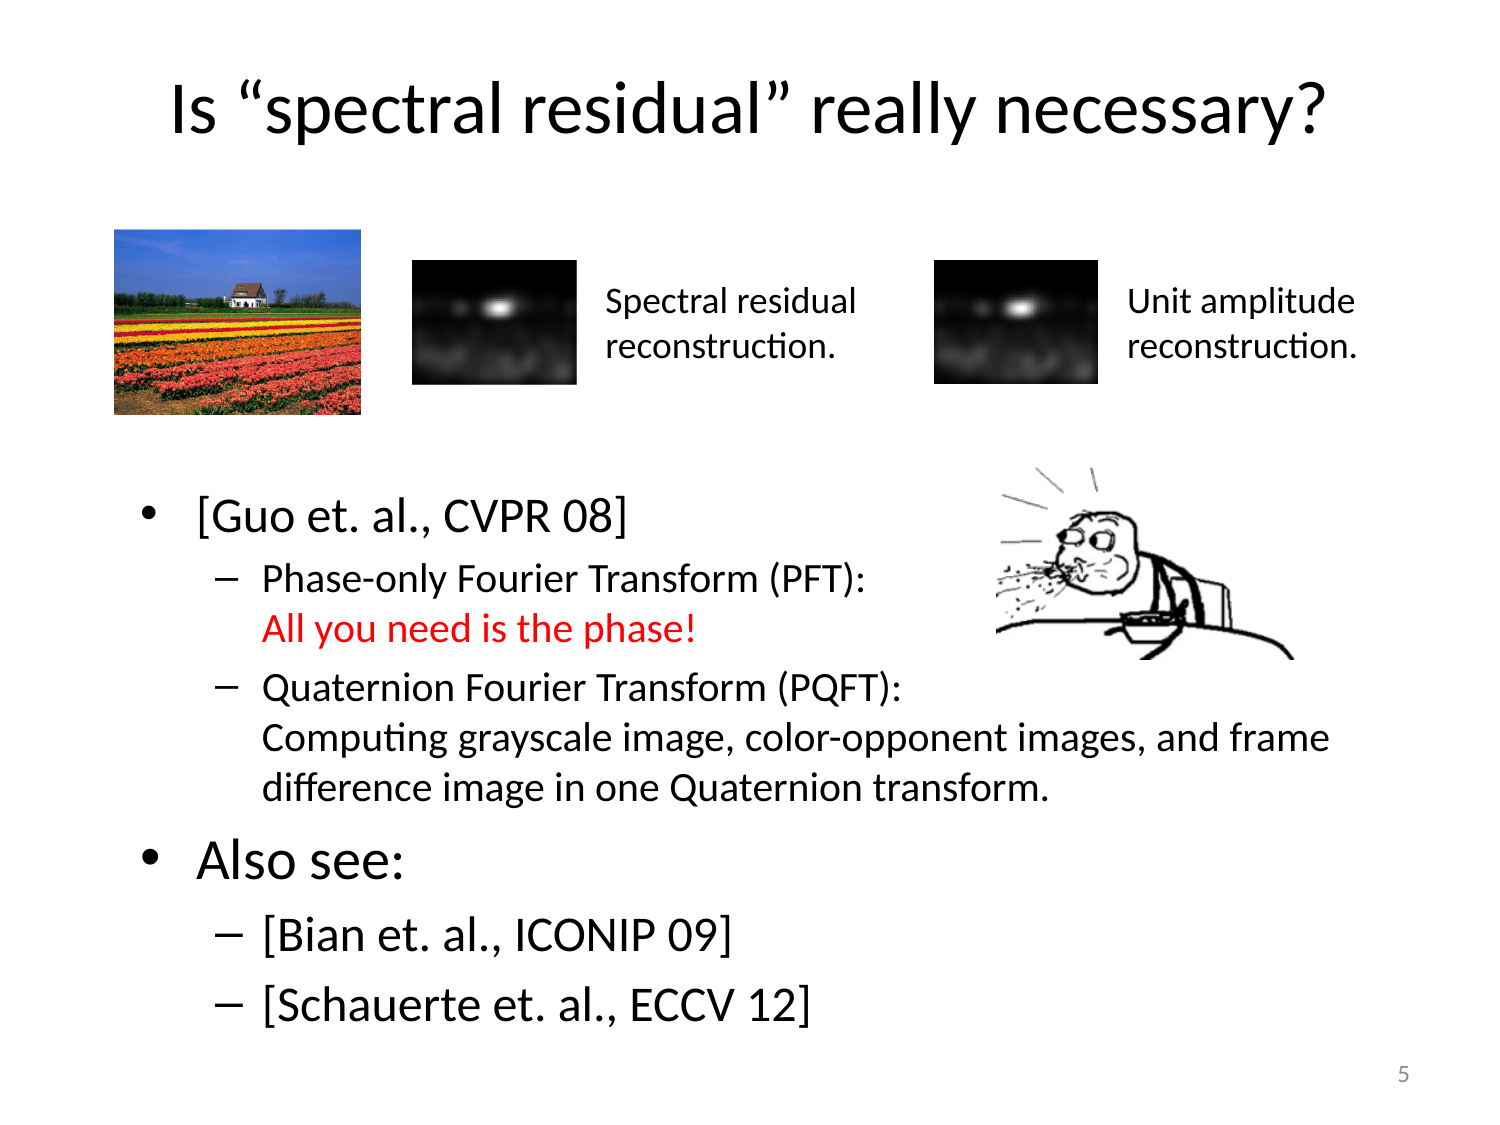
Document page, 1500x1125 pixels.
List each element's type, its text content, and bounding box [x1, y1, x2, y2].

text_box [934, 260, 1413, 384]
list [Guo et. al., CVPR 08] Phase-only Fourier Transform (PFT): All you need is the phase! Quaternion Fourier Transform (PQFT): Computing grayscale image, color-opponent images, and frame difference image in one Quaternion transform. Also see: [Bian et. al., ICONIP 09] [Schauerte et. al., ECCV 12] [125, 474, 1438, 1043]
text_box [412, 259, 891, 385]
title Is “spectral residual” really necessary? [75, 45, 1425, 163]
slide_number 5 [1074, 1043, 1425, 1103]
picture [995, 462, 1299, 660]
picture [112, 227, 363, 417]
